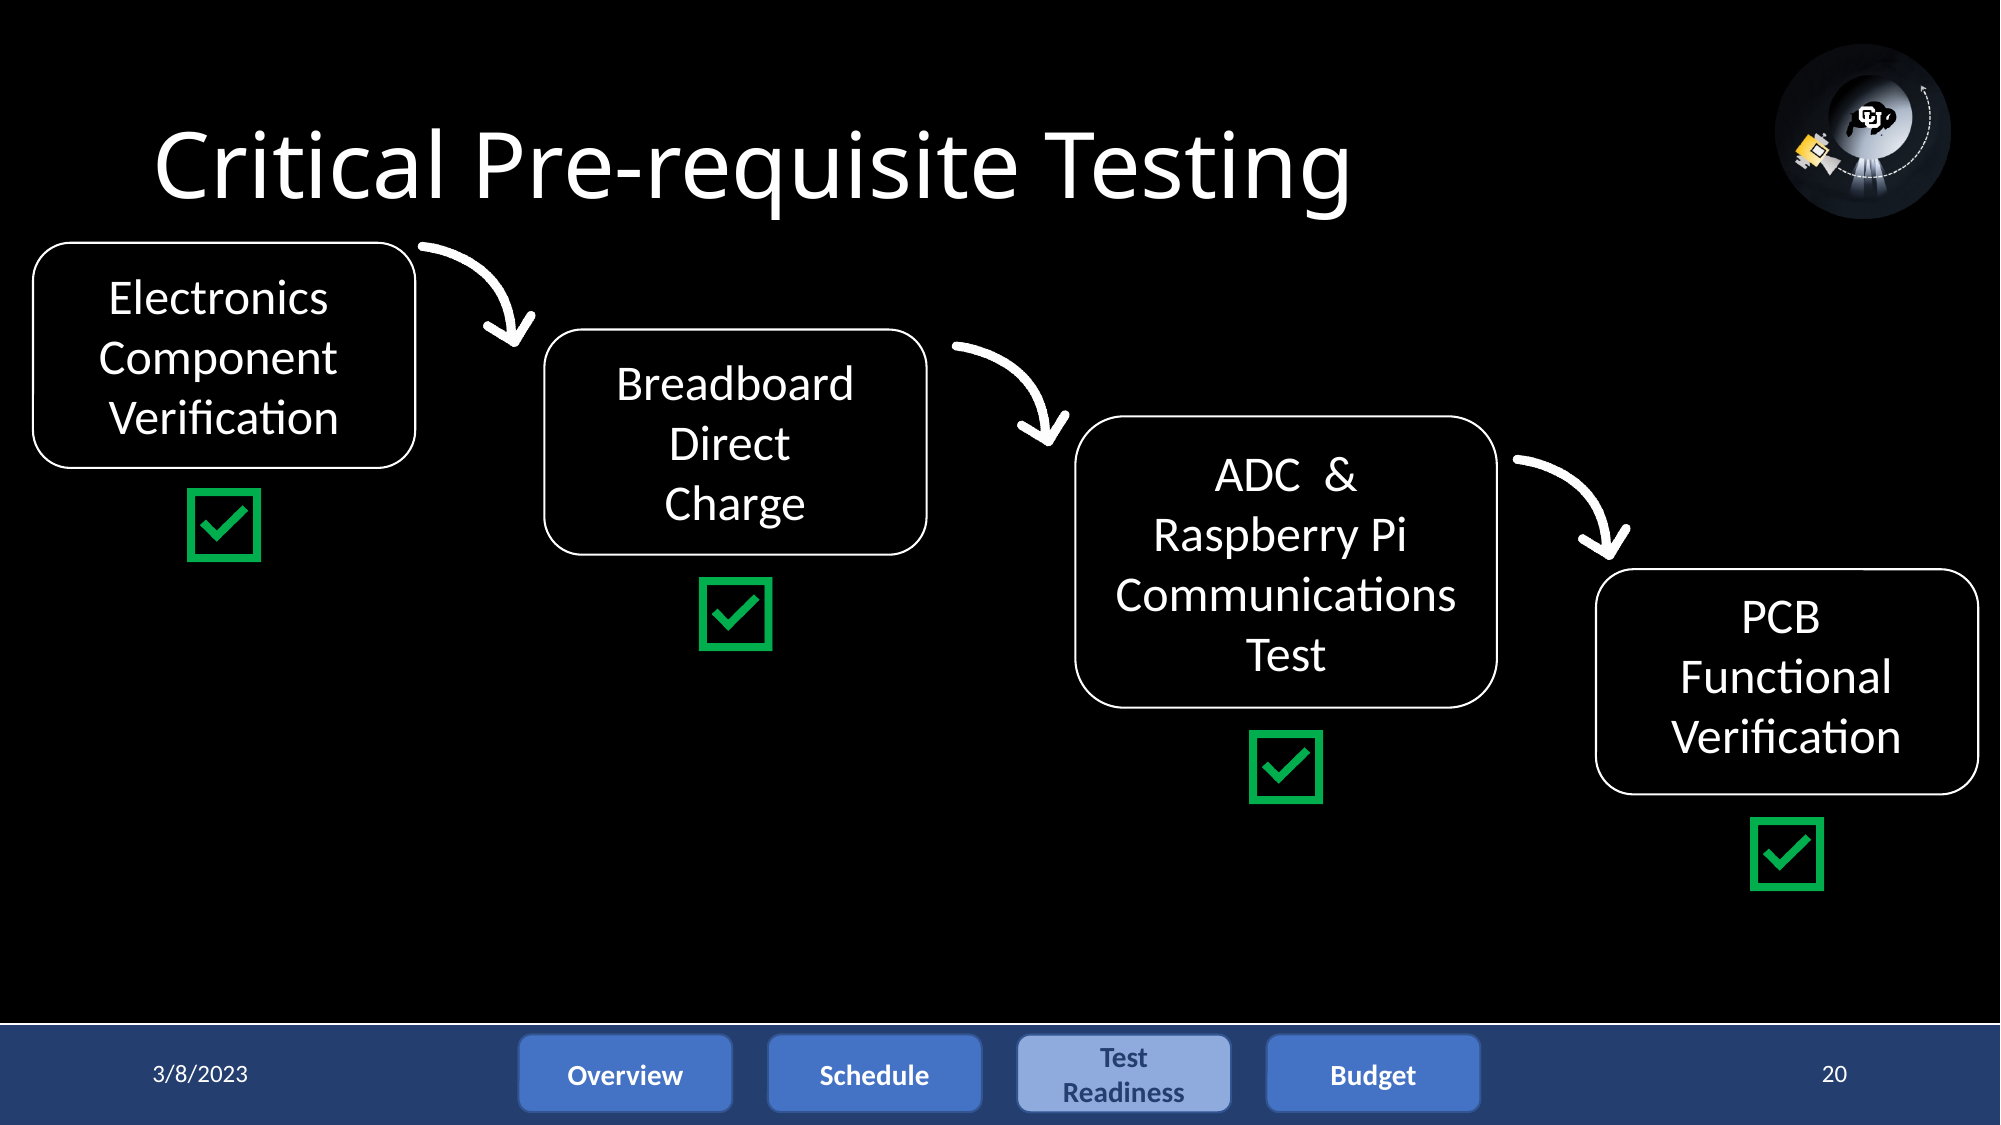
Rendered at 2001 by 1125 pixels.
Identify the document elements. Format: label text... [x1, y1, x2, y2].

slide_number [137, 1042, 518, 1103]
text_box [32, 242, 416, 468]
picture [670, 548, 801, 680]
slide_number 20 [1481, 1042, 1863, 1103]
picture [1220, 701, 1352, 833]
picture [1753, 22, 1972, 240]
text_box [518, 1034, 1481, 1113]
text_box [1075, 416, 1497, 708]
picture [927, 300, 1098, 482]
title Critical Pre-requisite Testing [137, 59, 1863, 278]
picture [388, 201, 567, 383]
picture [1721, 788, 1853, 920]
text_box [544, 329, 927, 555]
picture [1497, 413, 1666, 596]
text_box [1595, 569, 1979, 795]
picture [158, 459, 290, 591]
